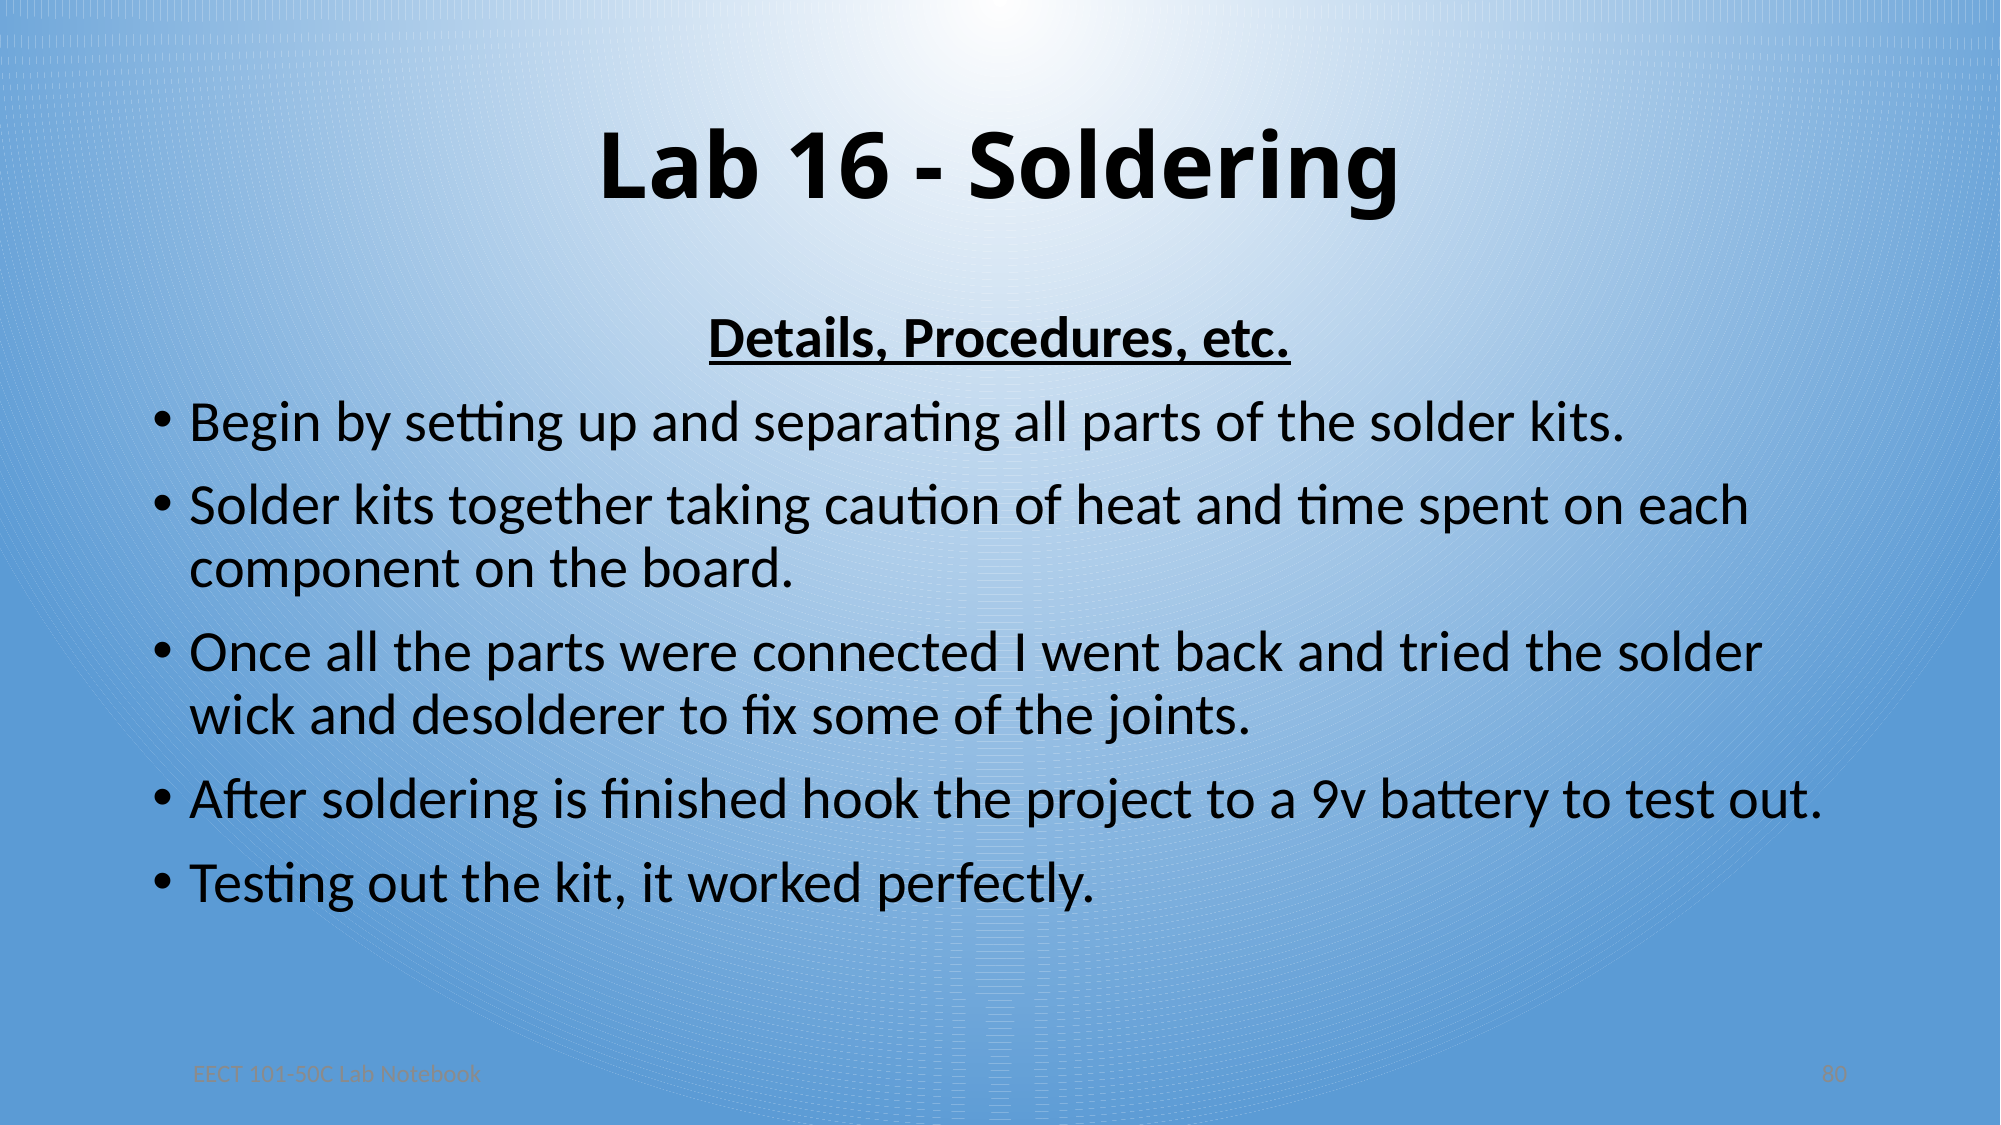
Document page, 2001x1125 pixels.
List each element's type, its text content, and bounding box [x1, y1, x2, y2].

list Details, Procedures, etc. Begin by setting up and separating all parts of the solder kits. Solder kits together taking caution of heat and time spent on each component on the board. Once all the parts were connected I went back and tried the solder wick and desolderer to fix some of the joints. After soldering is finished hook the project to a 9v battery to test out. Testing out the kit, it worked perfectly. [137, 299, 1863, 1014]
footer EECT 101-50C Lab Notebook [0, 1042, 675, 1103]
slide_number 80 [1412, 1042, 1863, 1103]
title Lab 16 - Soldering [137, 59, 1863, 278]
